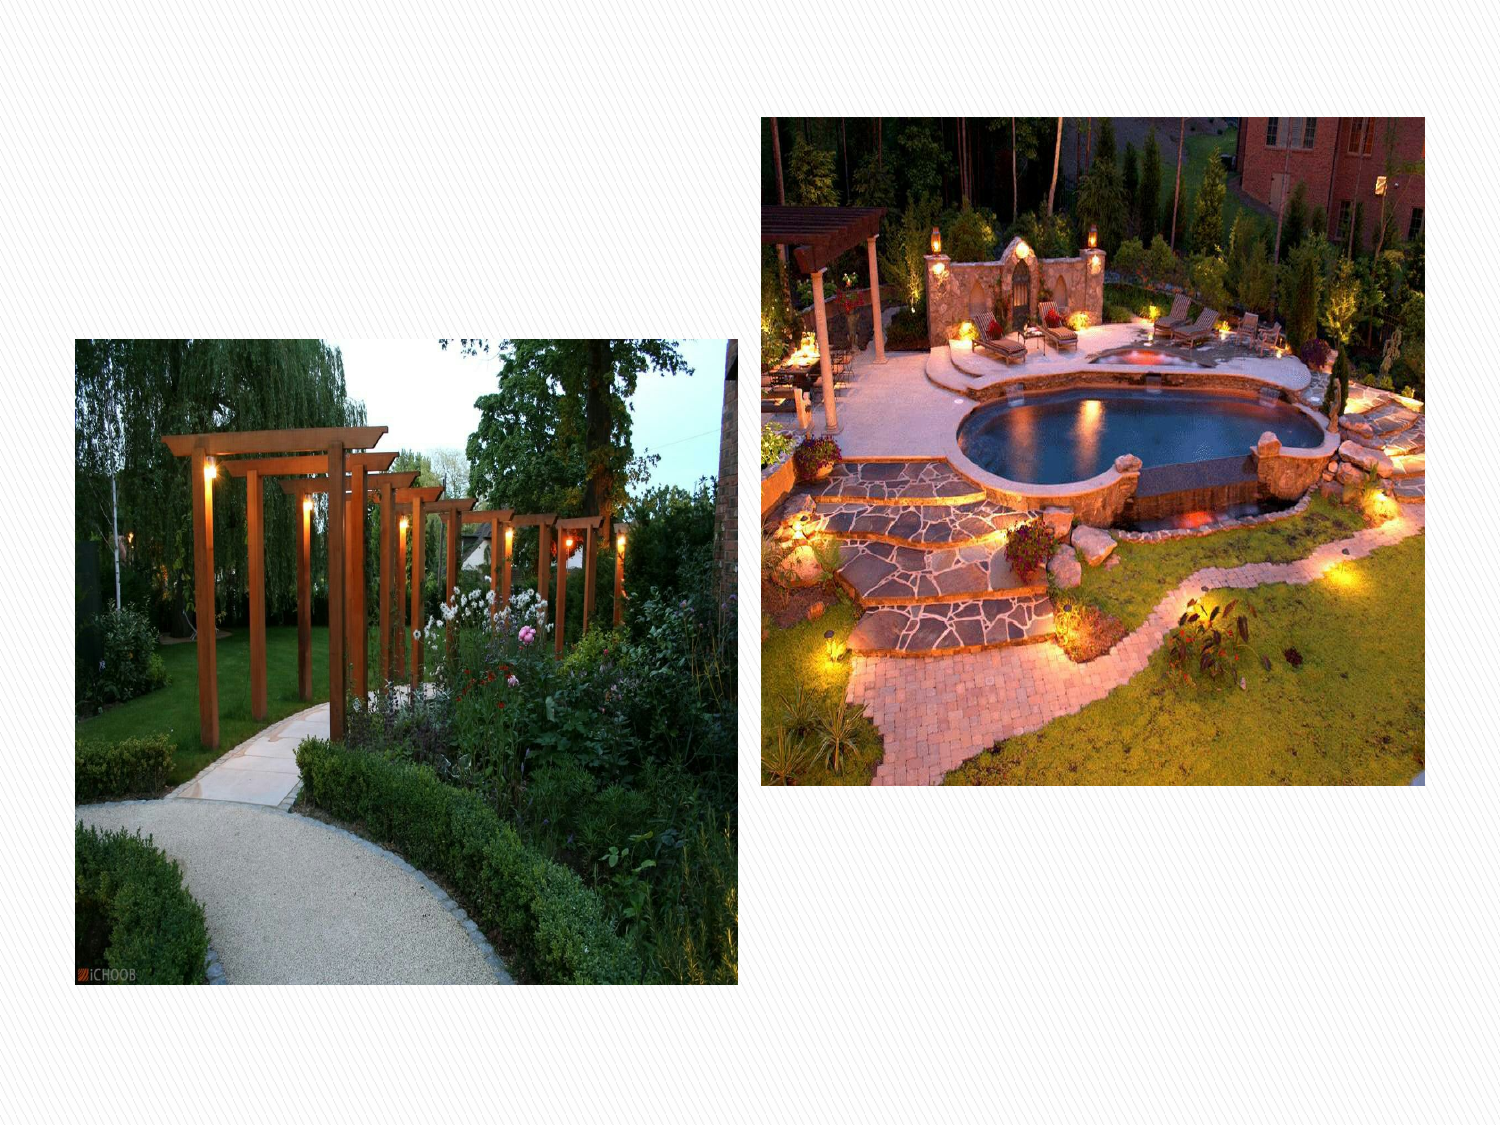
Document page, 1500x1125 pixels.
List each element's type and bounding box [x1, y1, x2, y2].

list [761, 116, 1425, 786]
list [74, 339, 738, 985]
